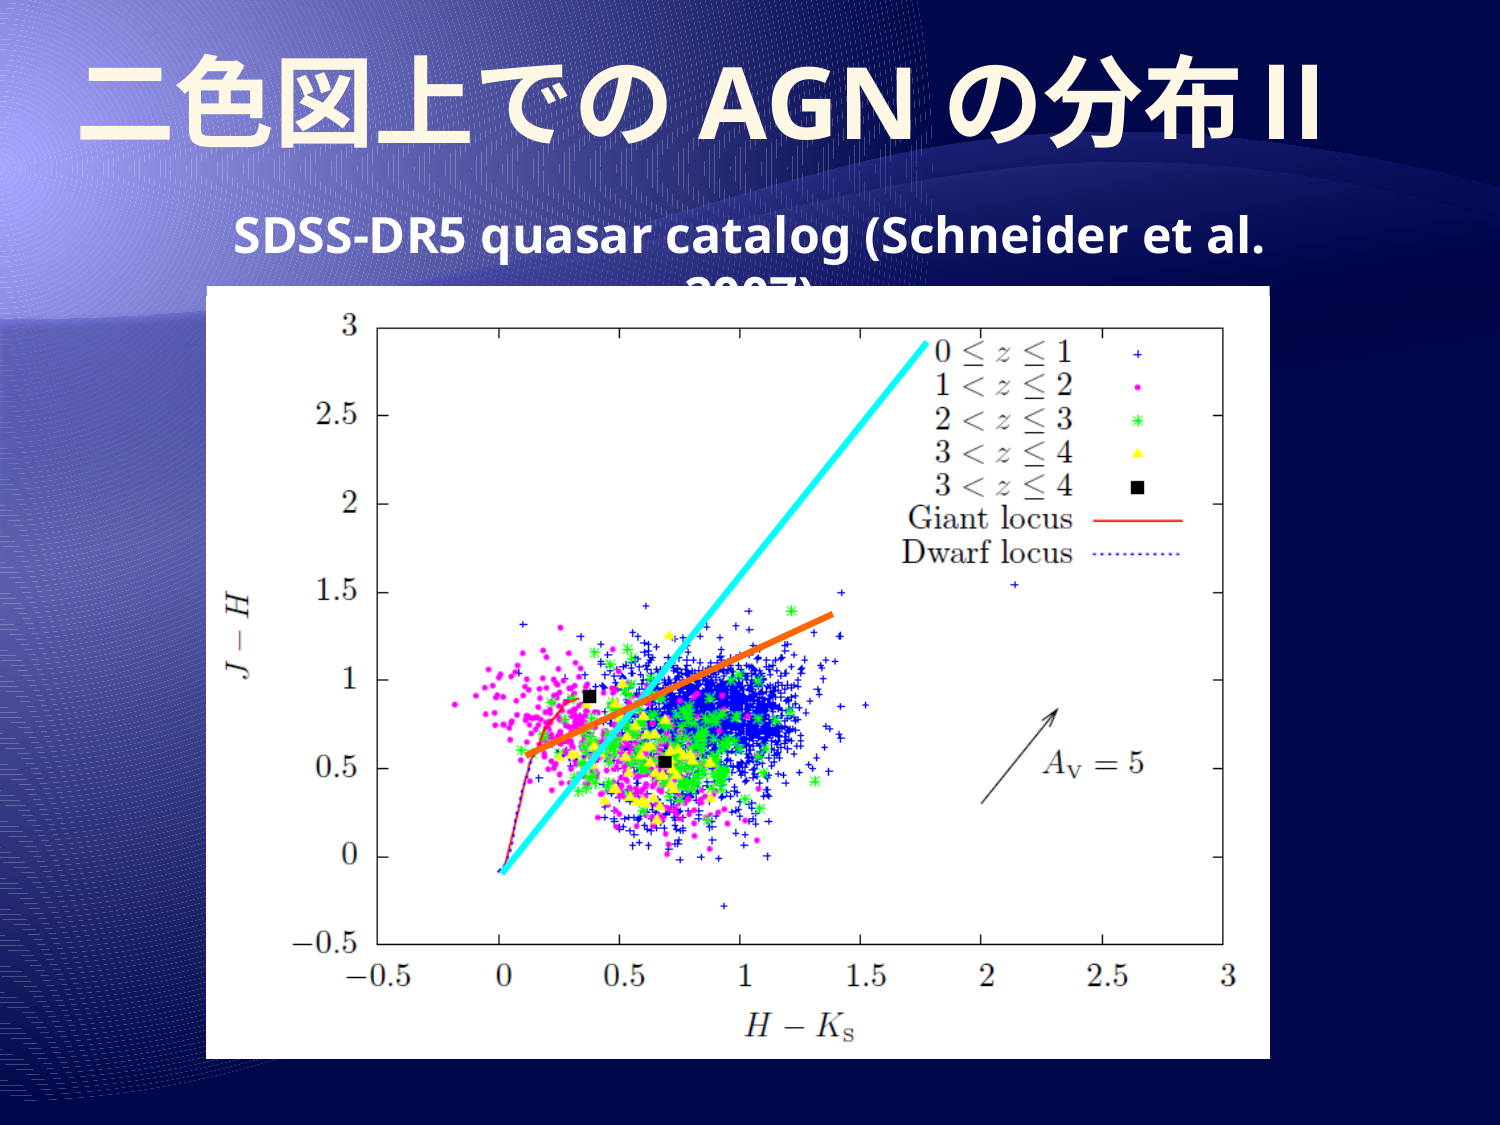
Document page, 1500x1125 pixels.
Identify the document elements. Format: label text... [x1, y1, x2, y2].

text_box SDSS-DR5 quasar catalog (Schneider et al. 2007) [182, 196, 1317, 331]
title 二色図上でのAGNの分布Ⅱ [75, 0, 1425, 161]
picture [206, 285, 1270, 1059]
